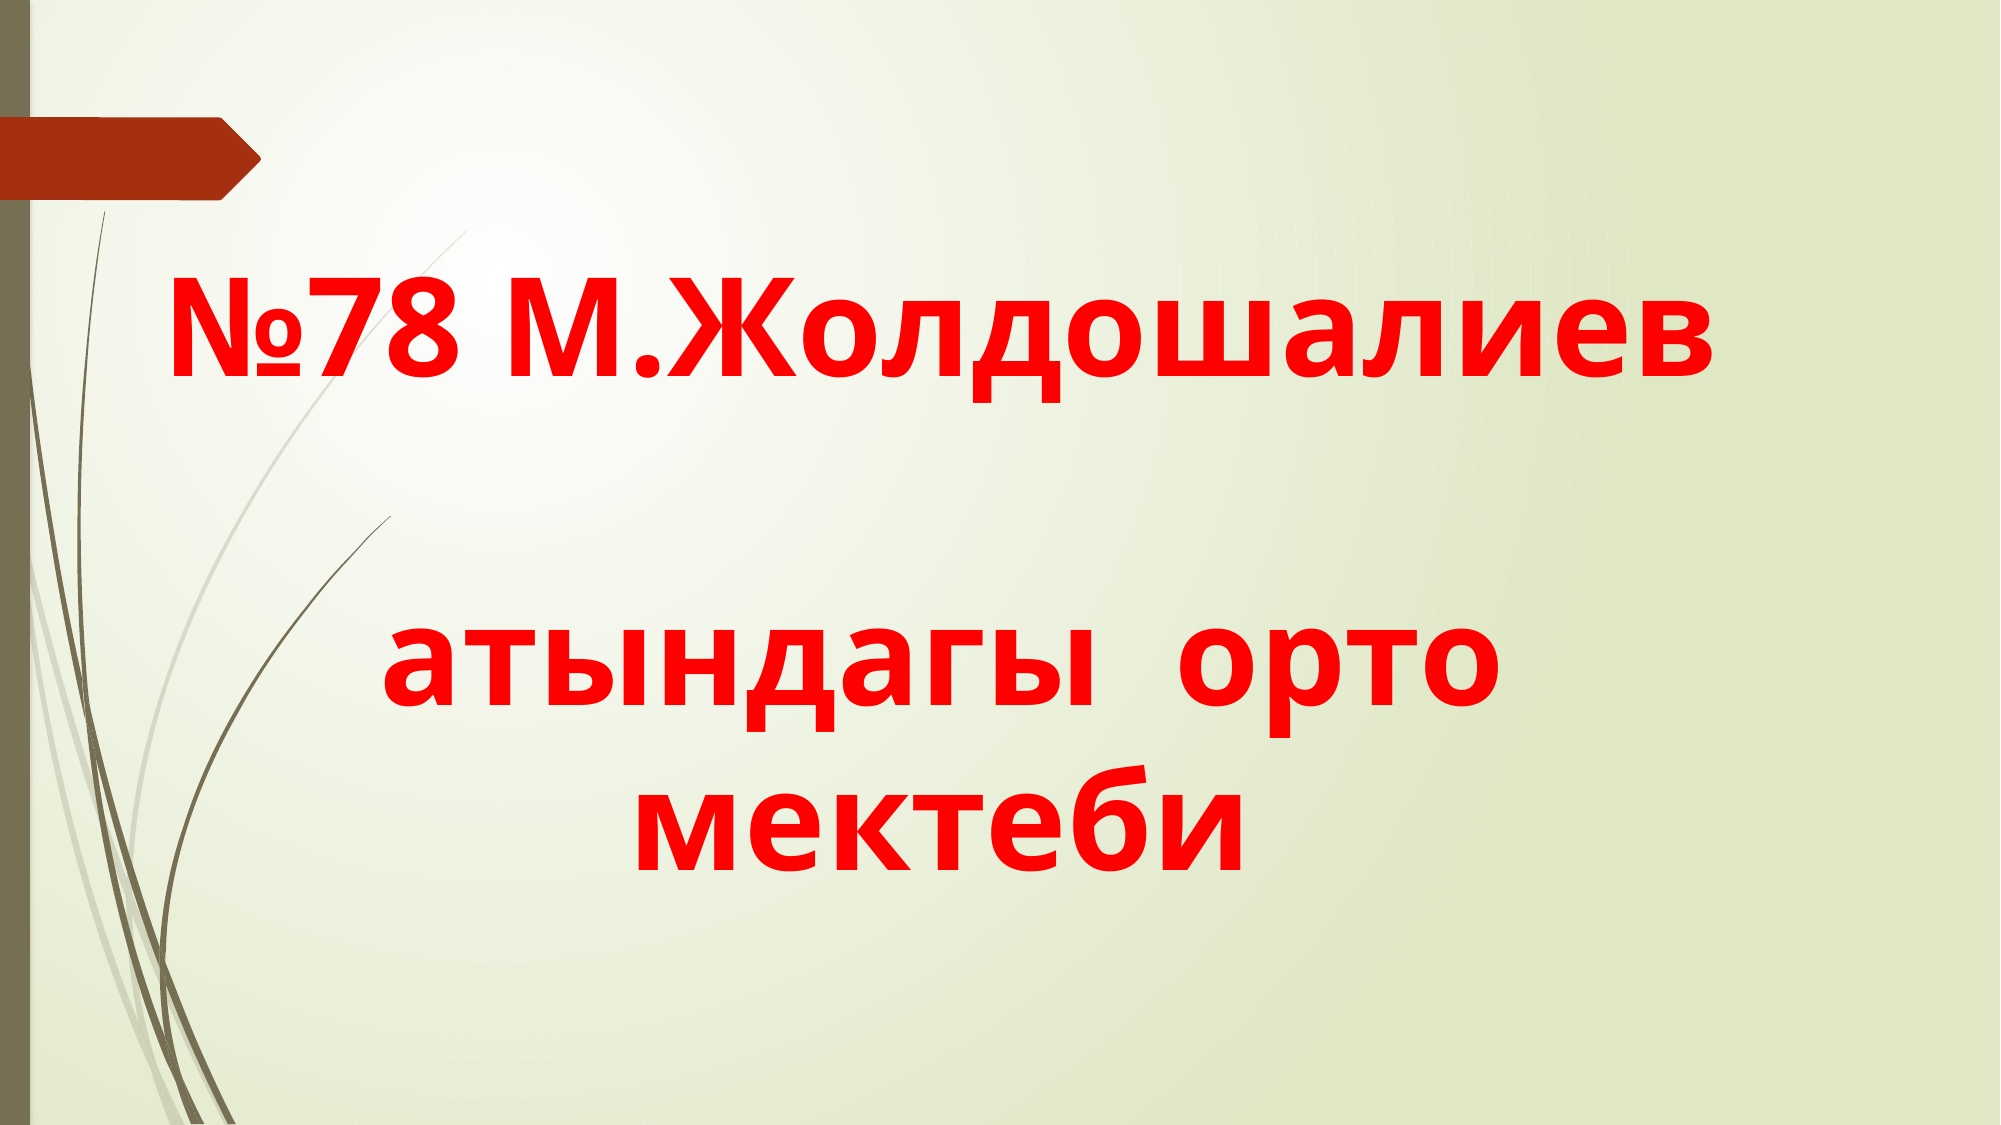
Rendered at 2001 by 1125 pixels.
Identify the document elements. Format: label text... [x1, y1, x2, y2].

title №78 М.Жолдошалиев атындагы орто мектеби [150, 230, 1843, 799]
